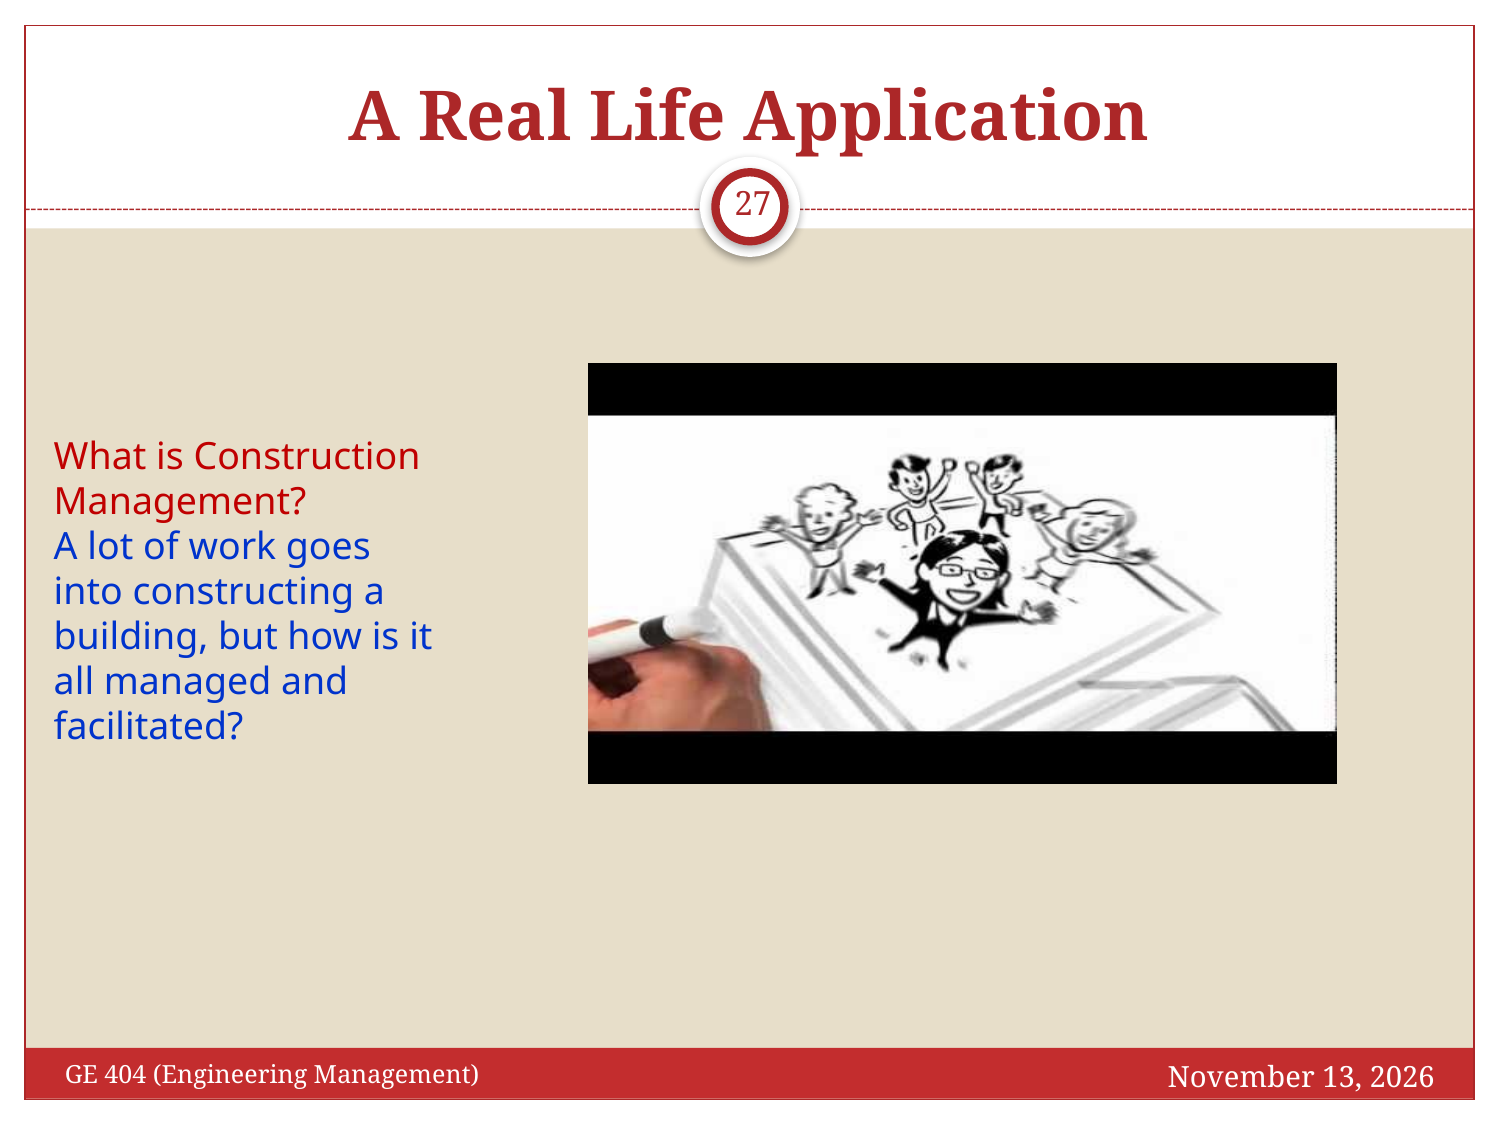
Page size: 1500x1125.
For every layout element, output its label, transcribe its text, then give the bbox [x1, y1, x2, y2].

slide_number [950, 1050, 1450, 1111]
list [587, 362, 1338, 785]
slide_number 27 [715, 168, 791, 241]
footer GE 404 (Engineering Management) [50, 1051, 638, 1112]
text_box What is Construction Management? A lot of work goes into constructing a building, but how is it all managed and facilitated? [39, 424, 450, 755]
title A Real Life Application [49, 37, 1450, 162]
